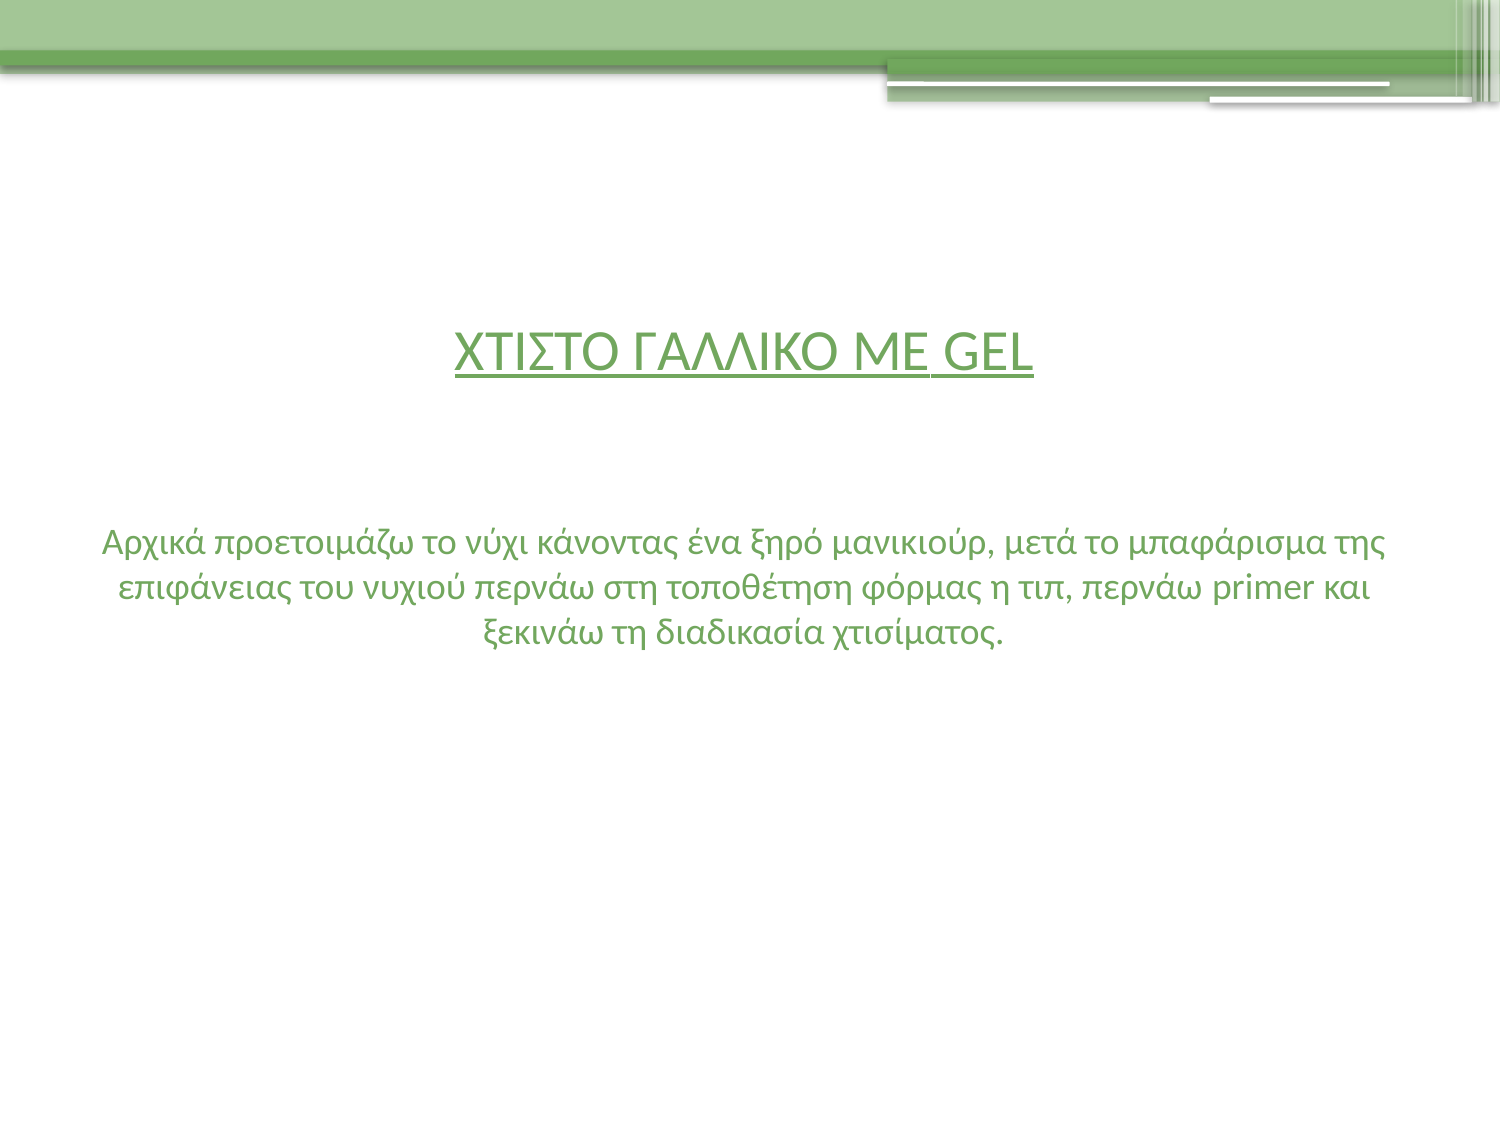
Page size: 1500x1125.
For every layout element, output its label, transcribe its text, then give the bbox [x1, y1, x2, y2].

text_box ΧΤΙΣΤΟ ΓΑΛΛΙΚΟ ΜΕ GEL Αρχικά προετοιμάζω το νύχι κάνοντας ένα ξηρό μανικιούρ, μετά το μπαφάρισμα της επιφάνειας του νυχιού περνάω στη τοποθέτηση φόρμας η τιπ, περνάω primer και ξεκινάω τη διαδικασία χτισίματος. [58, 304, 1430, 840]
